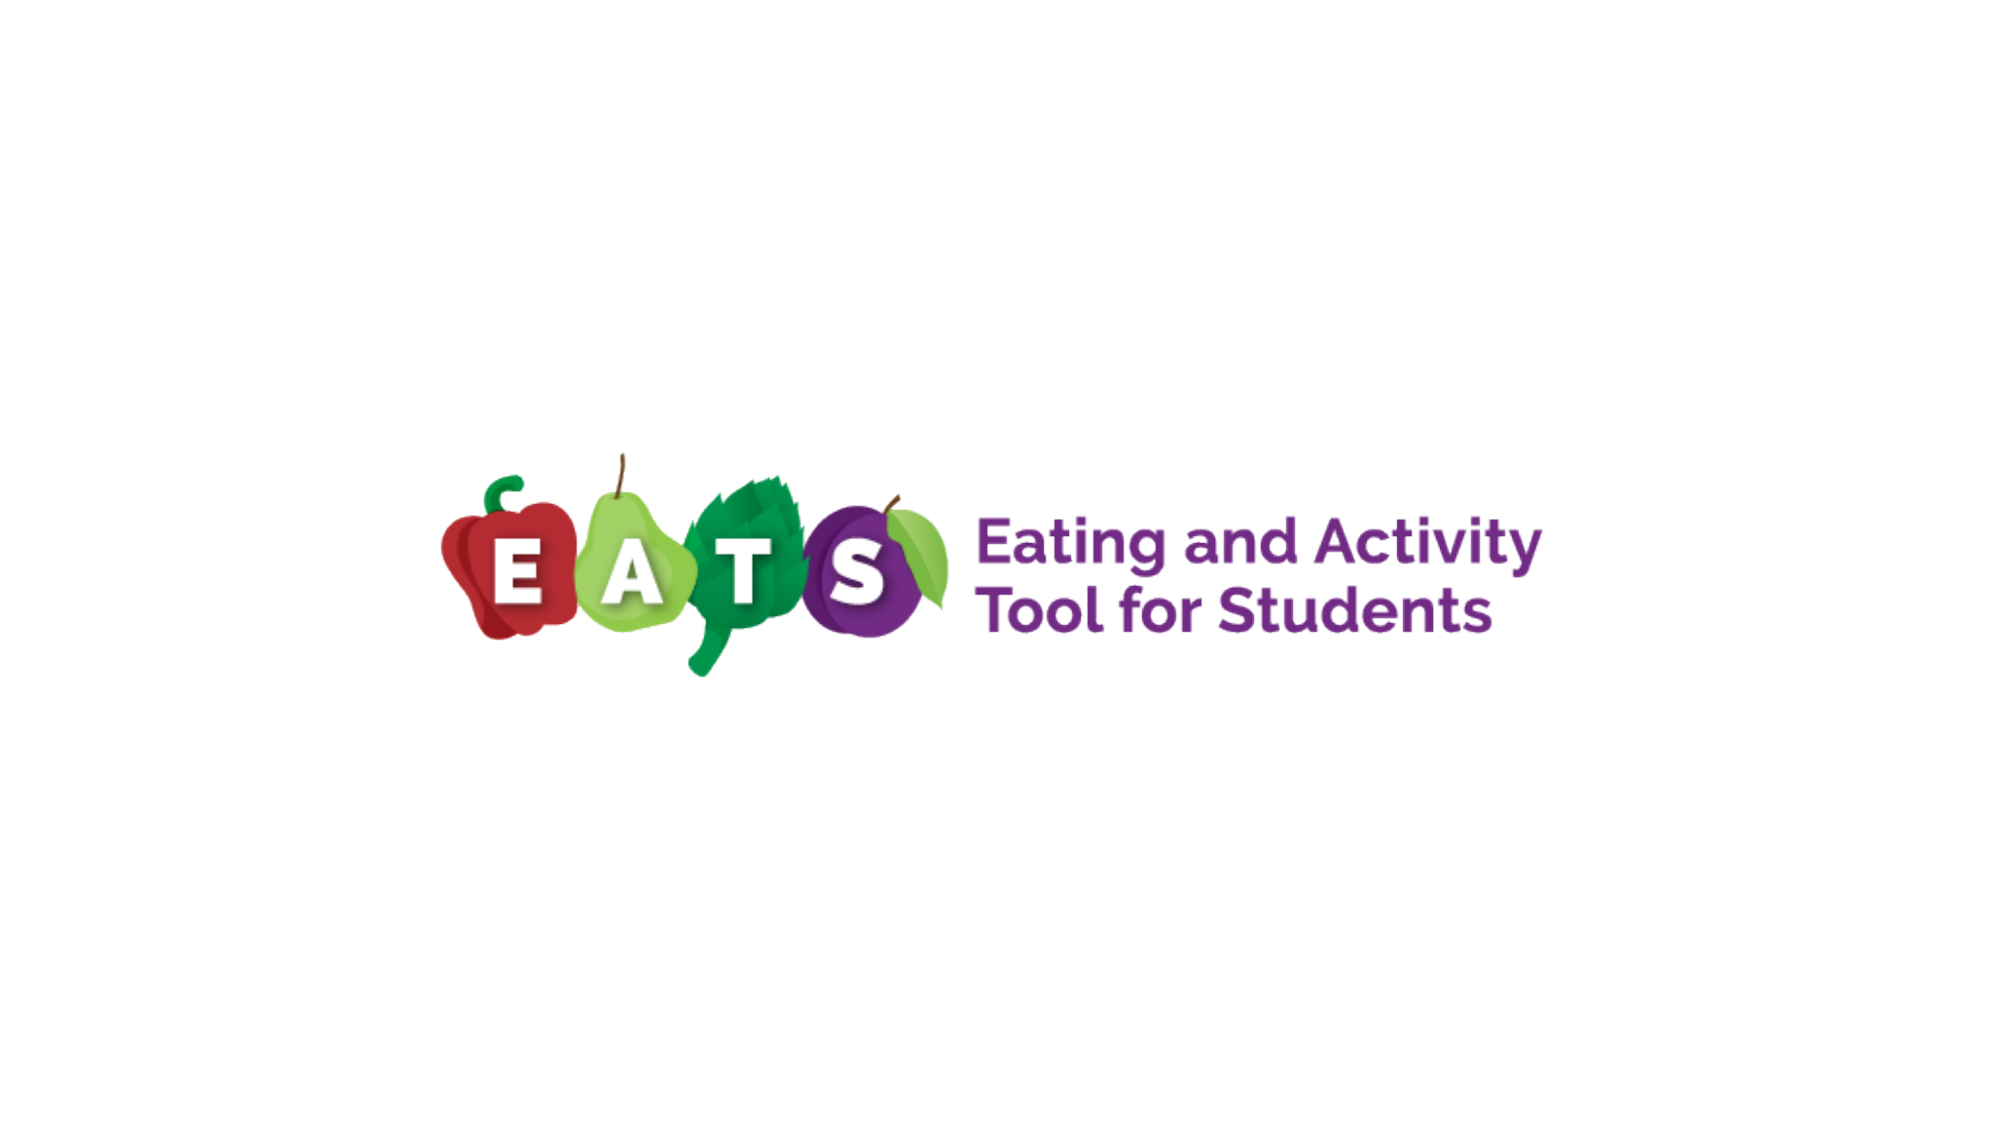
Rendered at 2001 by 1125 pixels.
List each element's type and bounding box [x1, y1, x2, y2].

picture [415, 421, 1585, 703]
